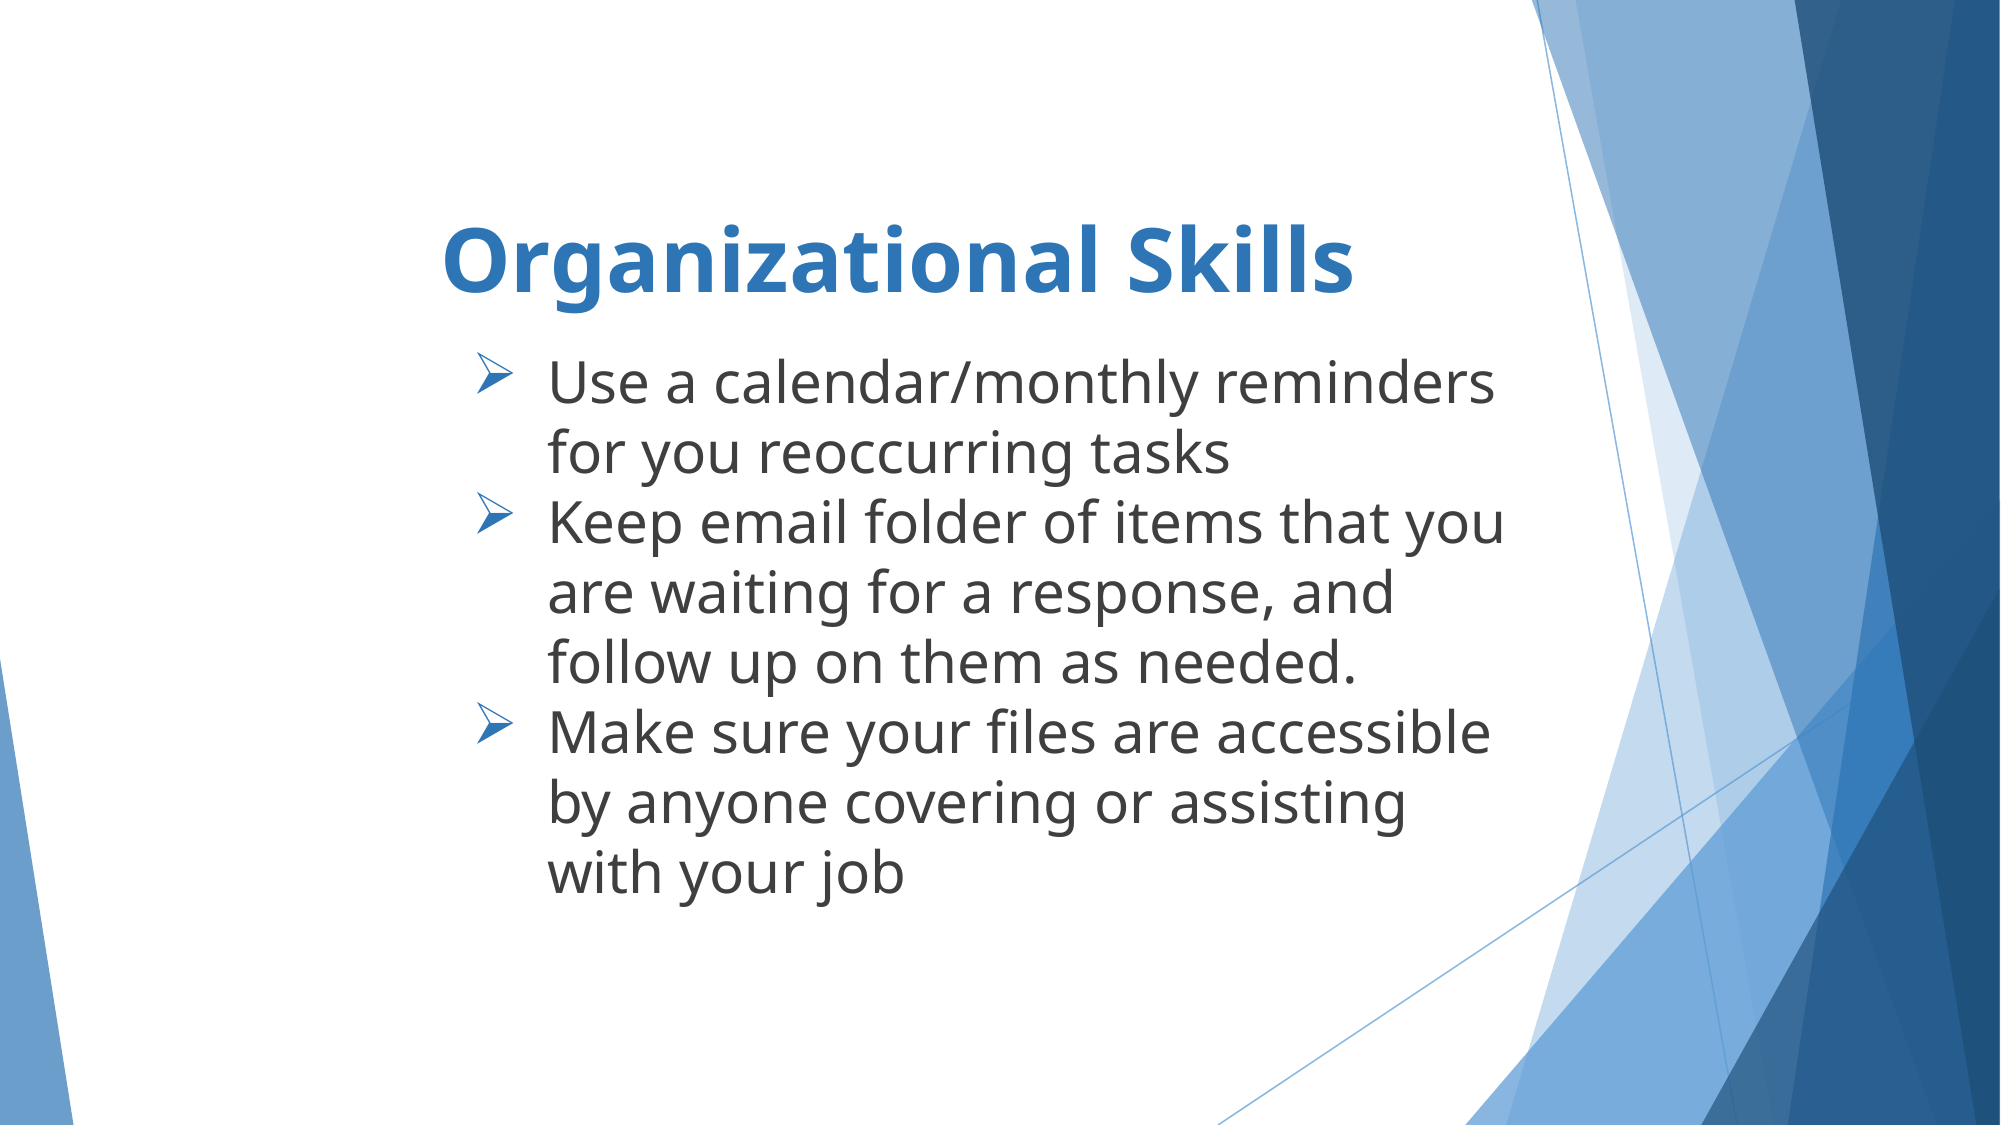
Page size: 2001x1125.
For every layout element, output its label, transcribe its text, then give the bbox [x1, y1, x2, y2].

title Organizational Skills [179, 89, 1619, 319]
list Use a calendar/monthly reminders for you reoccurring tasks Keep email folder of items that you are waiting for a response, and follow up on them as needed. Make sure your files are accessible by anyone covering or assisting with your job [430, 337, 1532, 1065]
